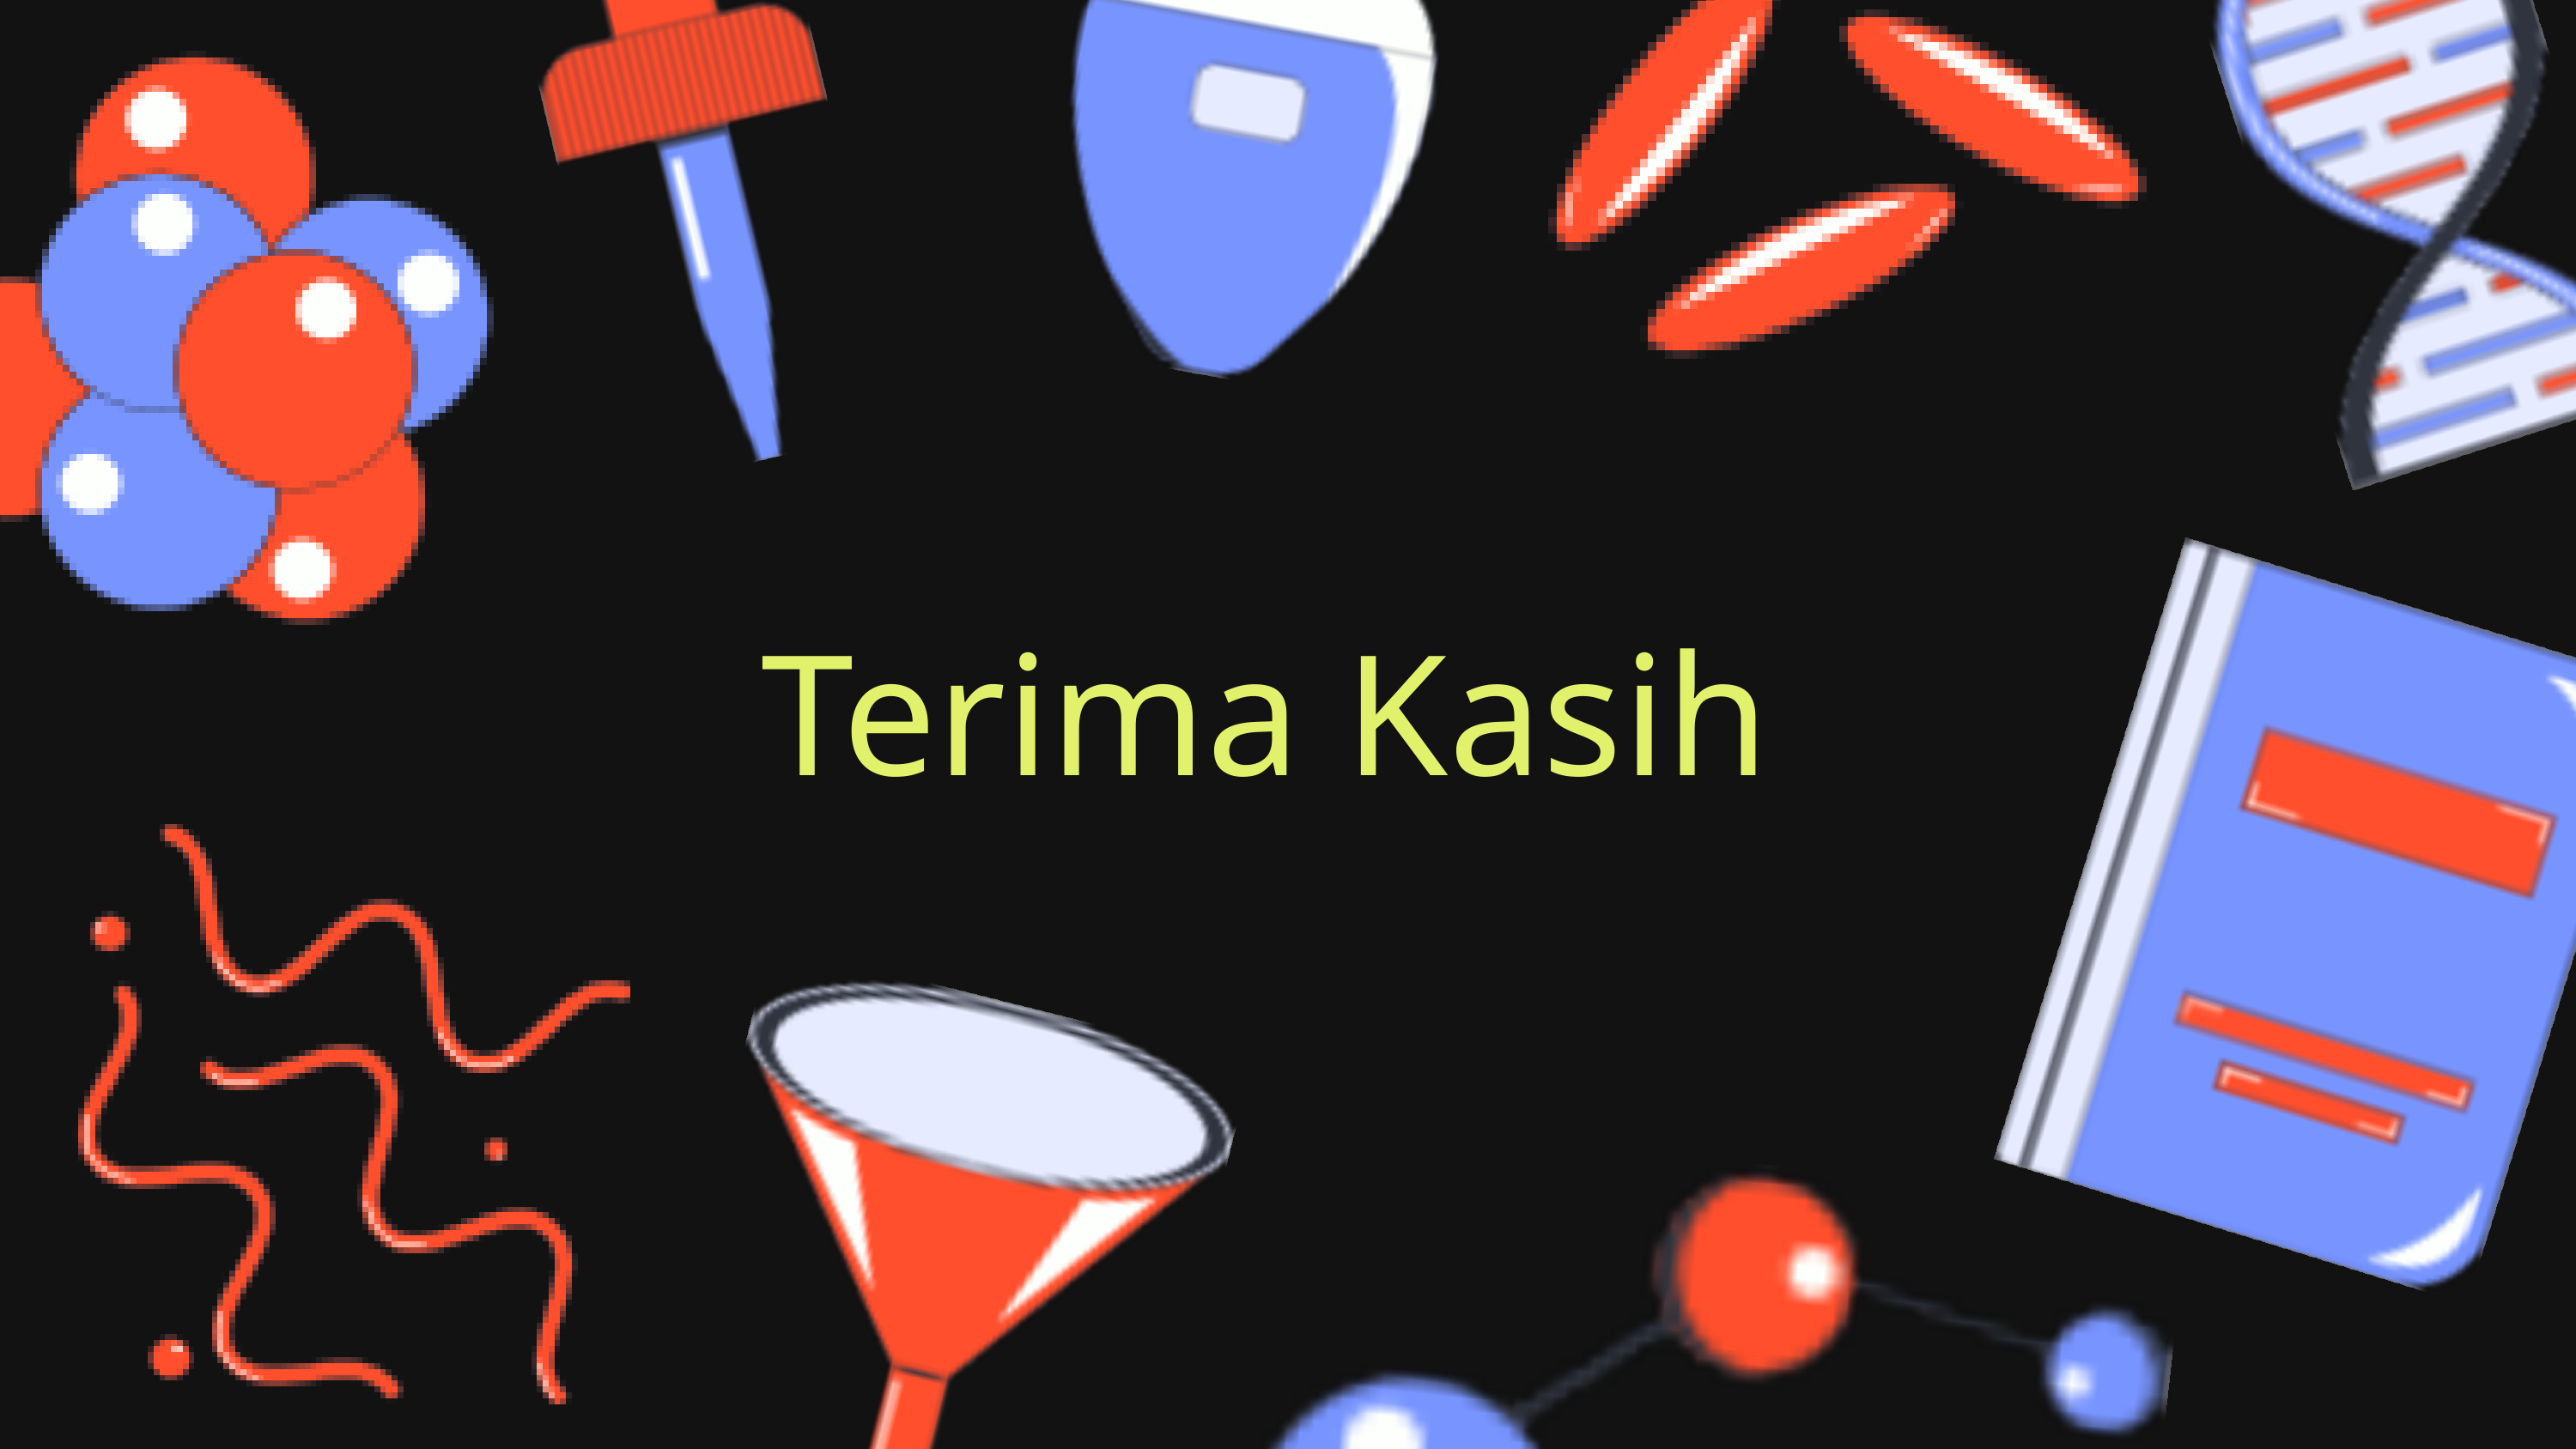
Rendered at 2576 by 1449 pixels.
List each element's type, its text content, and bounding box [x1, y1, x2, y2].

picture [1540, 0, 2155, 367]
picture [0, 44, 501, 625]
picture [520, 0, 902, 488]
picture [1012, 0, 1463, 407]
picture [1242, 541, 2576, 1449]
text_box Terima Kasih [310, 660, 2073, 809]
picture [2199, 0, 2576, 487]
picture [66, 824, 630, 1404]
picture [647, 946, 1249, 1449]
